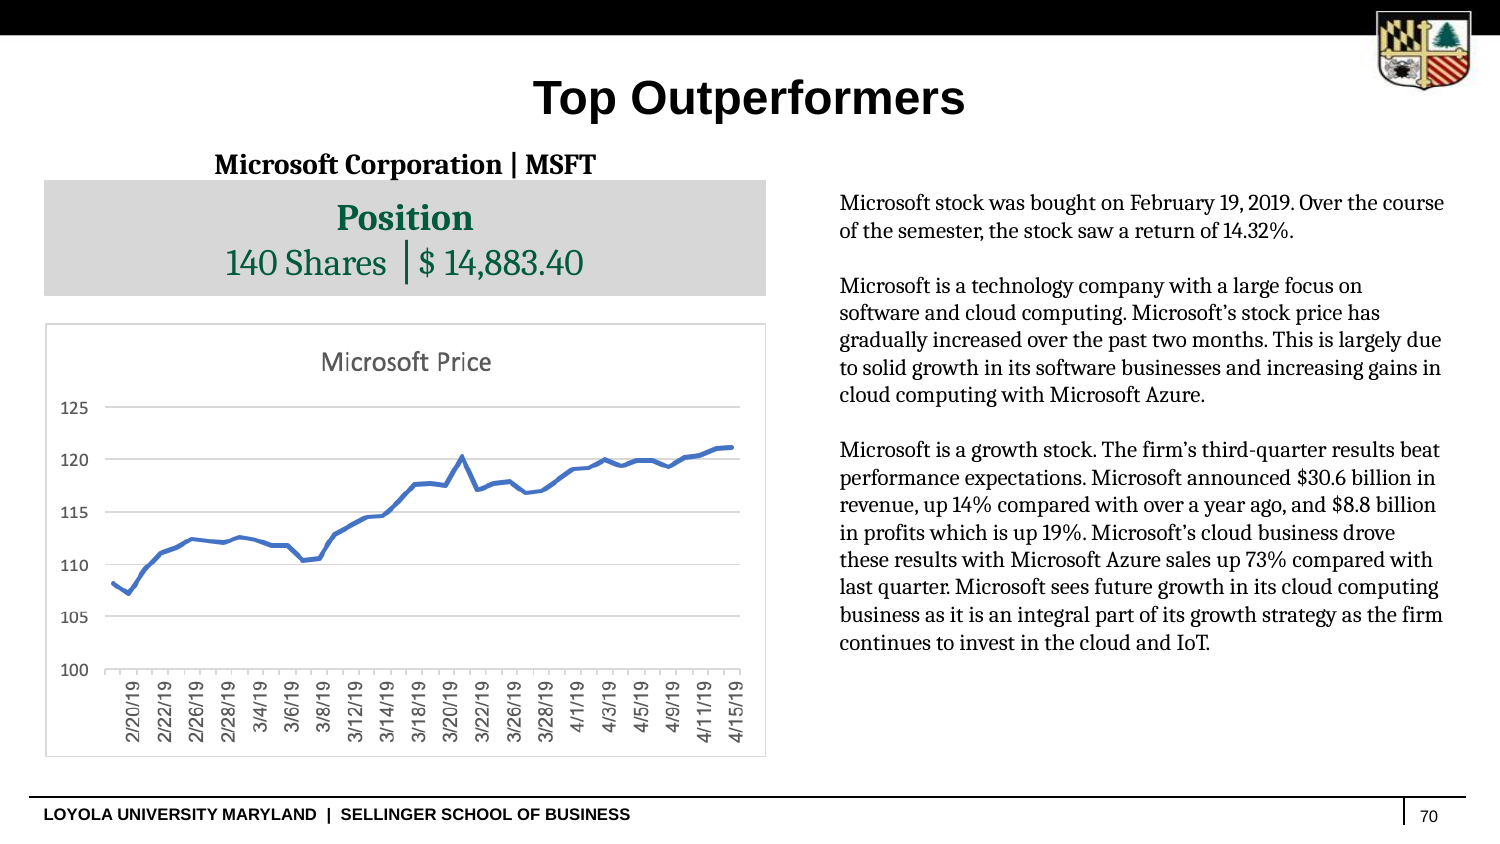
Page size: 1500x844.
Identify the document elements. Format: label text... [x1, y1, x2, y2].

picture [0, 0, 1500, 844]
text_box Position 140 Shares │$ 14,883.40 [45, 181, 766, 295]
text_box Microsoft stock was bought on February 19, 2019. Over the course of the semester, the stock saw a return of 14.32%. Microsoft is a technology company with a large focus on software and cloud computing. Microsoft’s stock price has gradually increased over the past two months. This is largely due to solid growth in its software businesses and increasing gains in cloud computing with Microsoft Azure. Microsoft is a growth stock. The firm’s third-quarter results beat performance expectations. Microsoft announced $30.6 billion in revenue, up 14% compared with over a year ago, and $8.8 billion in profits which is up 19%. Microsoft’s cloud business drove these results with Microsoft Azure sales up 73% compared with last quarter. Microsoft sees future growth in its cloud computing business as it is an integral part of its growth strategy as the firm continues to invest in the cloud and IoT. [824, 172, 1463, 729]
slide_number 70 [1408, 800, 1472, 829]
text_box Microsoft Corporation | MSFT [186, 130, 625, 165]
title Top Outperformers [36, 56, 1463, 182]
